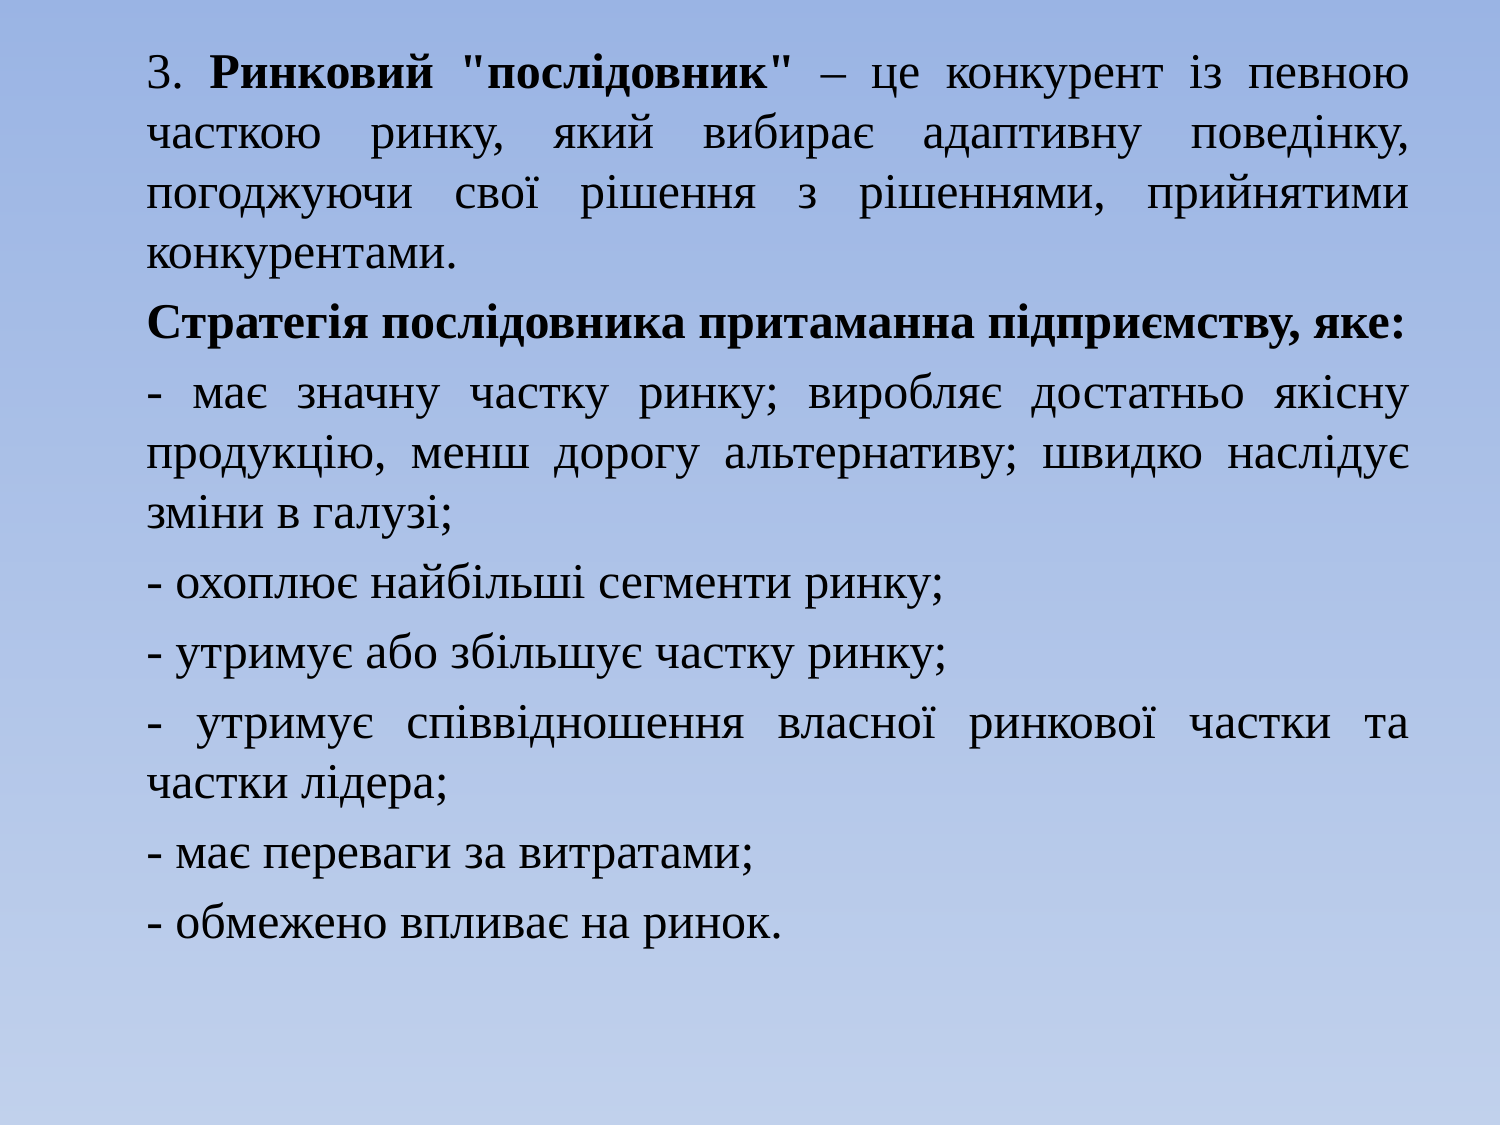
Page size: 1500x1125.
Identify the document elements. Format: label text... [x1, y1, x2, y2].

list 3. Ринковий "послідовник" – це конкурент із певною часткою ринку, який вибирає адаптивну поведінку, погоджуючи свої рішення з рішеннями, прийнятими конкурентами. Стратегія послідовника притаманна підприємству, яке: - має значну частку ринку; виробляє достатньо якісну продукцію, менш дорогу альтернативу; швидко наслідує зміни в галузі; - охоплює найбільші сегменти ринку; - утримує або збільшує частку ринку; - утримує співвідношення власної ринкової частки та частки лідера; - має переваги за витратами; - обмежено впливає на ринок. [75, 30, 1425, 1005]
